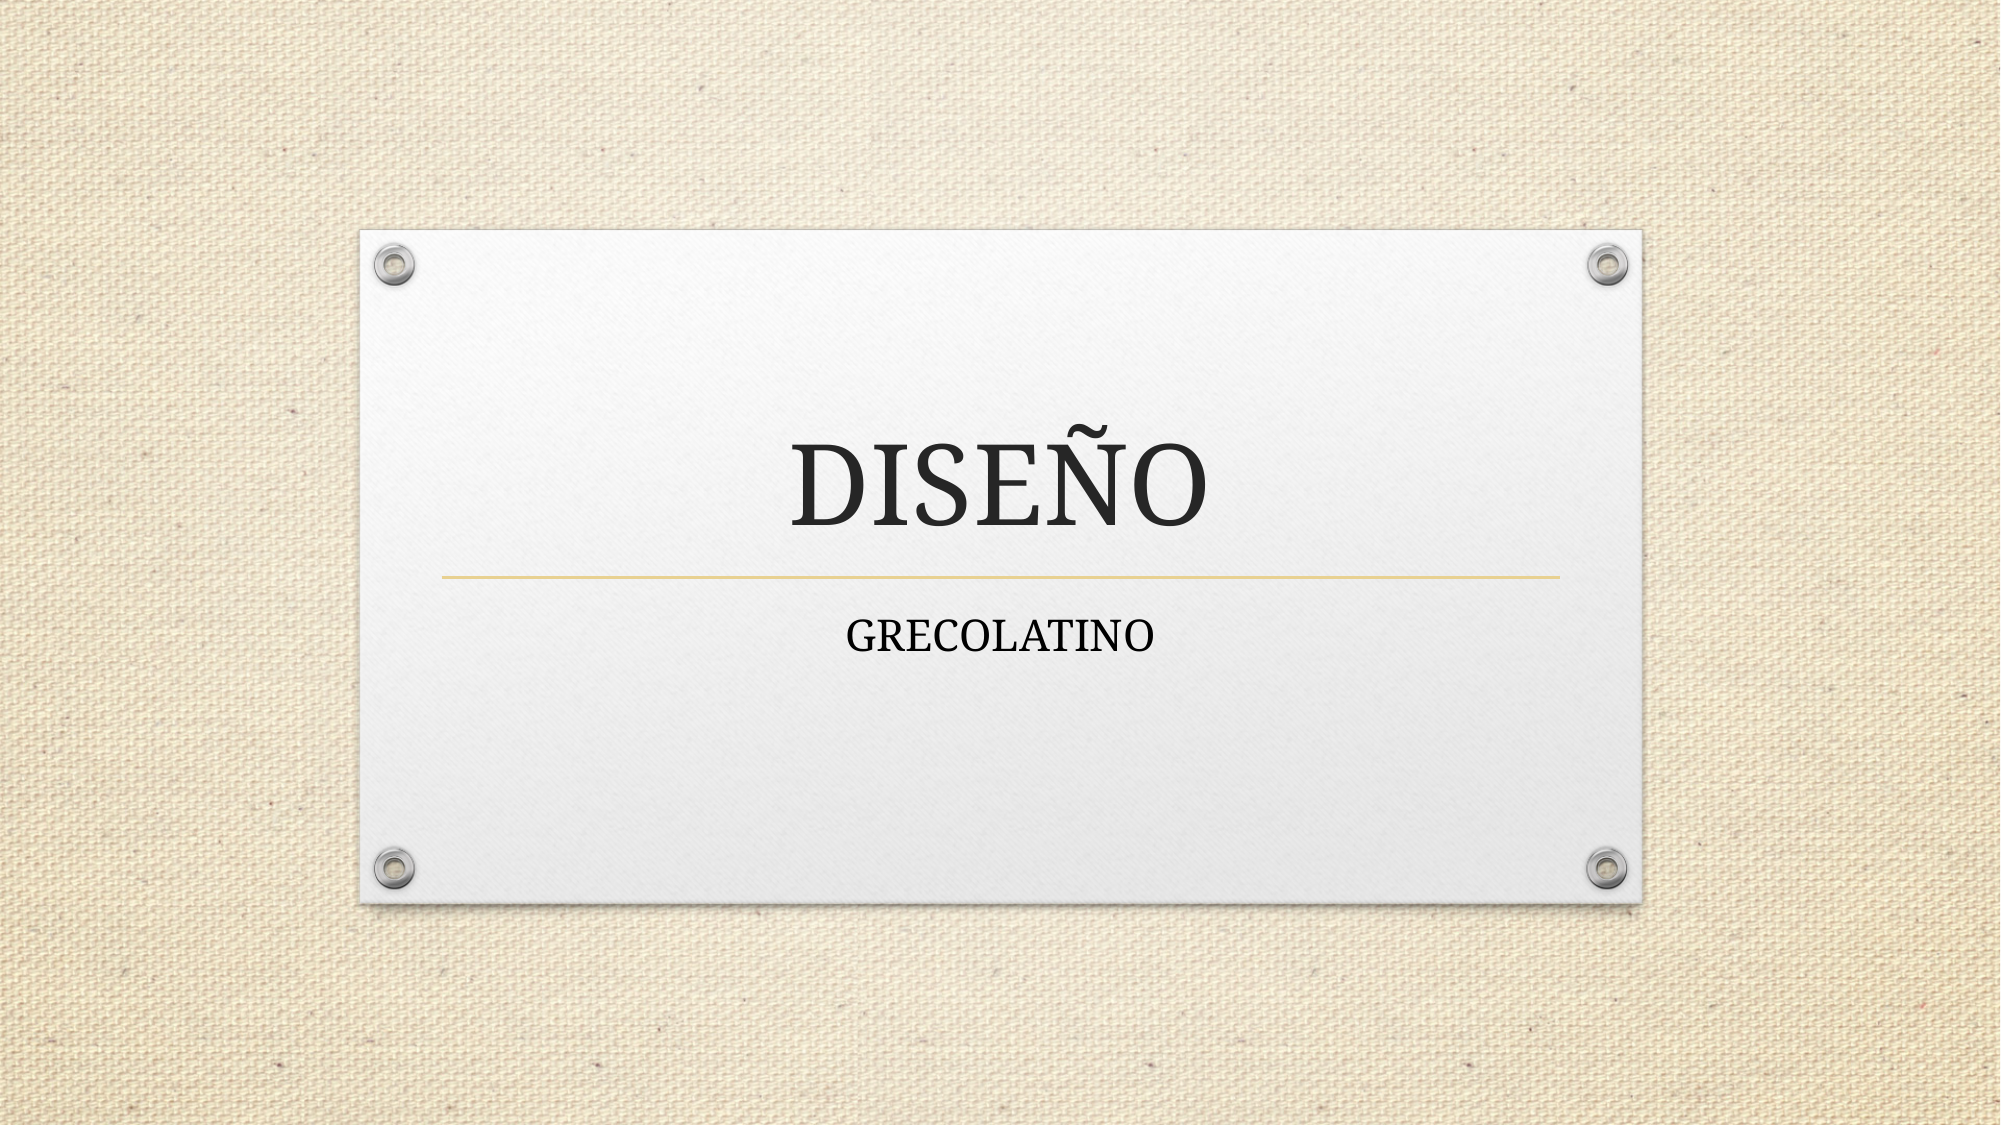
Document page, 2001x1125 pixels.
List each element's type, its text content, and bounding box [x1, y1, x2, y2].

picture [0, 0, 2001, 1125]
title DISEÑO [441, 306, 1560, 556]
subtitle GRECOLATINO [441, 600, 1560, 817]
